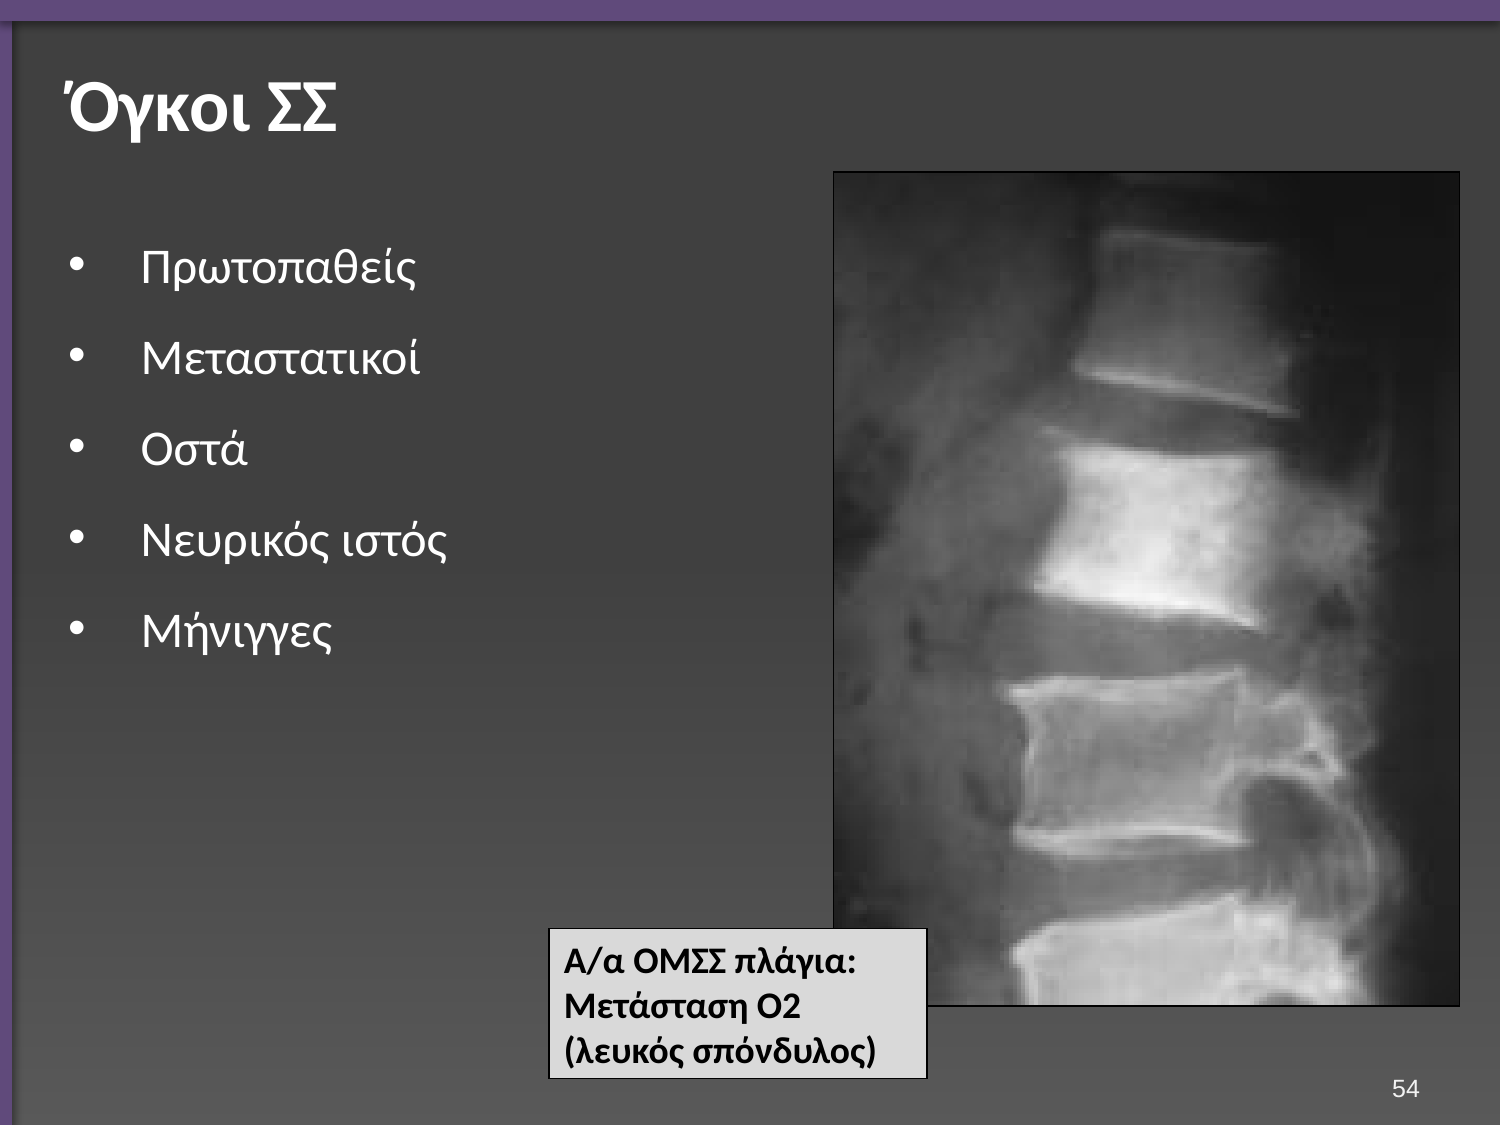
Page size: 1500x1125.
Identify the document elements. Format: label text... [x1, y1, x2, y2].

picture [834, 172, 1459, 1006]
title Όγκοι ΣΣ [10, 19, 1500, 185]
slide_number 53 [1085, 1057, 1436, 1118]
text_box Α/α ΟΜΣΣ πλάγια: Μετάσταση Ο2 (λευκός σπόνδυλος) [549, 928, 928, 1079]
list Πρωτοπαθείς Μεταστατικοί Οστά Νευρικός ιστός Μήνιγγες [53, 219, 1436, 1083]
